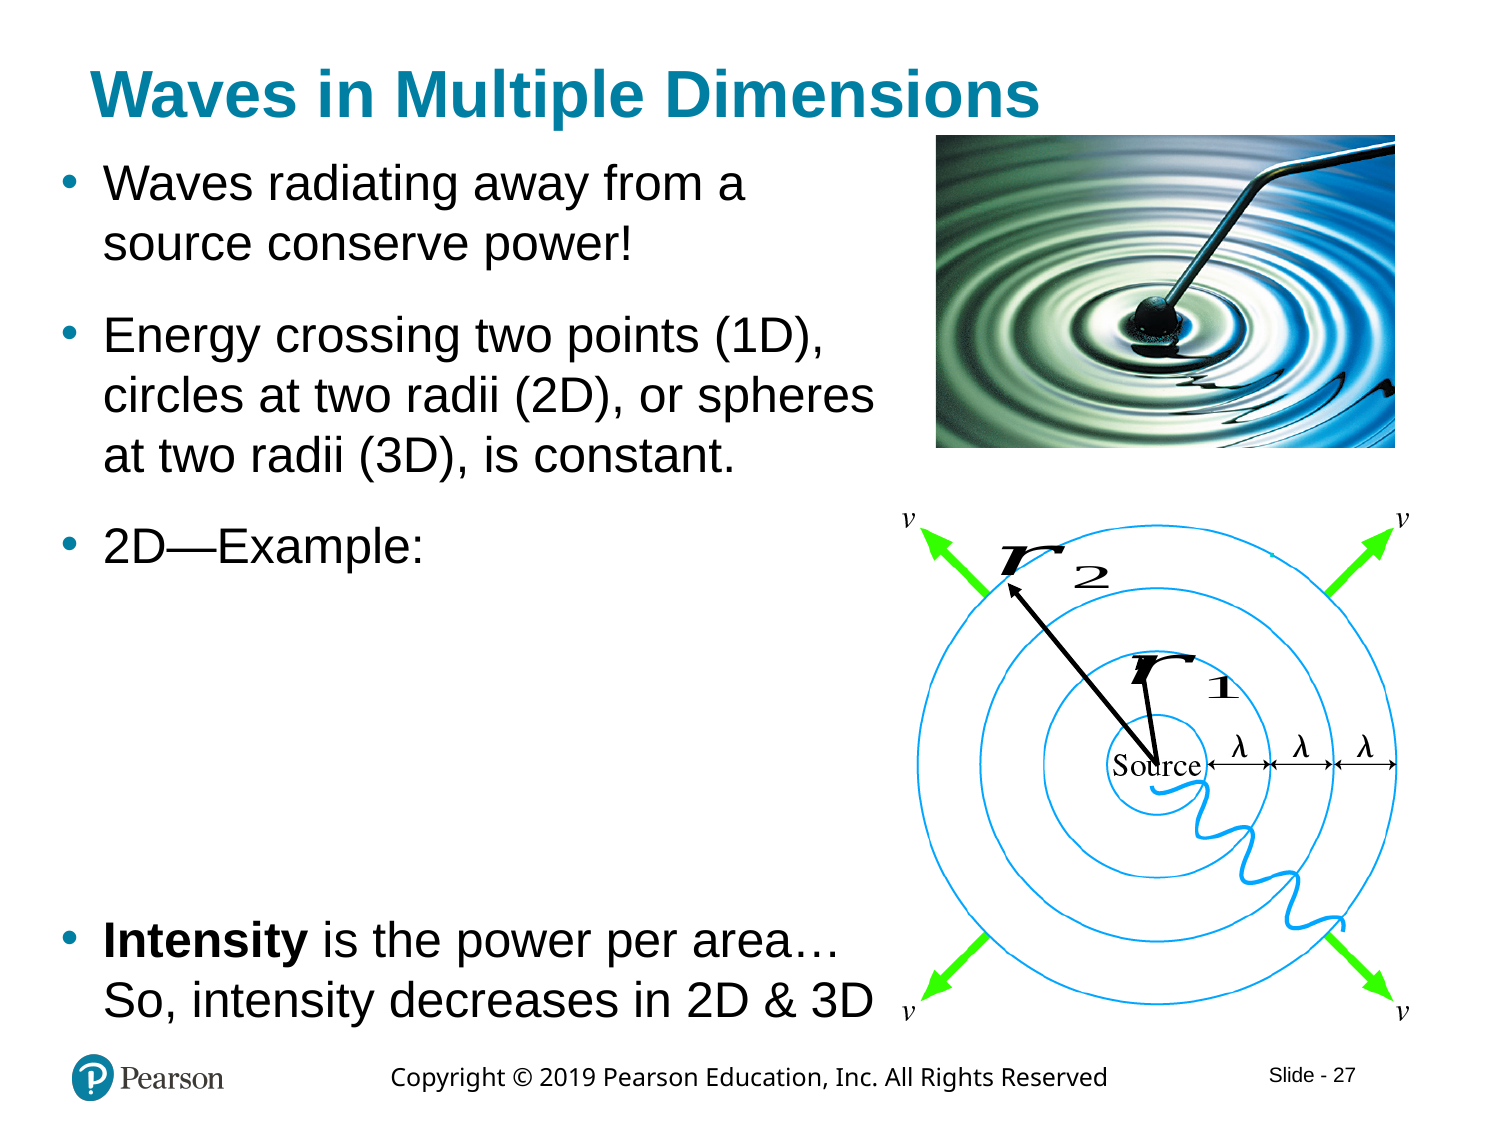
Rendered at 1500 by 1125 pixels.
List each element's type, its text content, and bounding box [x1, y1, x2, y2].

picture [98, 1054, 224, 1101]
picture [1390, 346, 1396, 372]
picture [935, 135, 1396, 449]
picture [72, 1087, 83, 1101]
picture [1365, 213, 1374, 218]
picture [1335, 401, 1396, 449]
picture [1321, 248, 1396, 342]
title Waves in Multiple Dimensions [75, 35, 1425, 216]
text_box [891, 478, 1500, 1047]
picture [72, 1054, 88, 1070]
picture [80, 1063, 106, 1088]
picture [1358, 422, 1396, 449]
